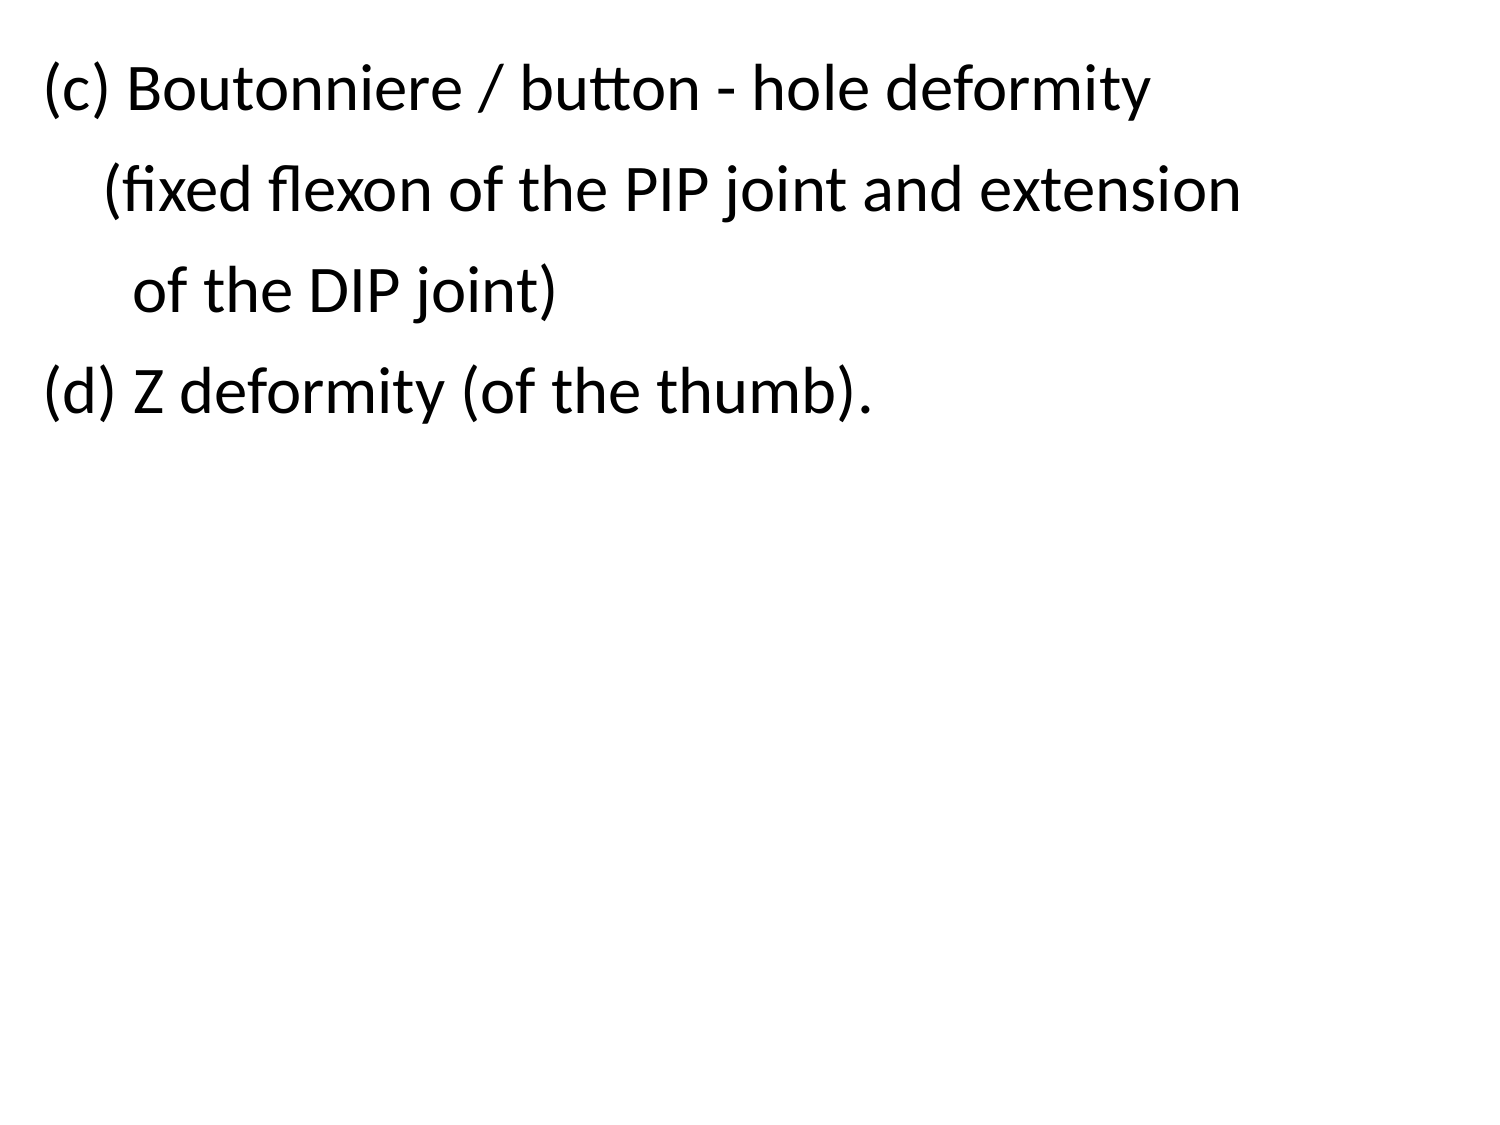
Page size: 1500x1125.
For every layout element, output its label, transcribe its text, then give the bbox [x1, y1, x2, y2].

subtitle (c) Boutonniere / button - hole deformity (fixed flexon of the PIP joint and extension of the DIP joint) (d) Z deformity (of the thumb). [27, 36, 1475, 1079]
